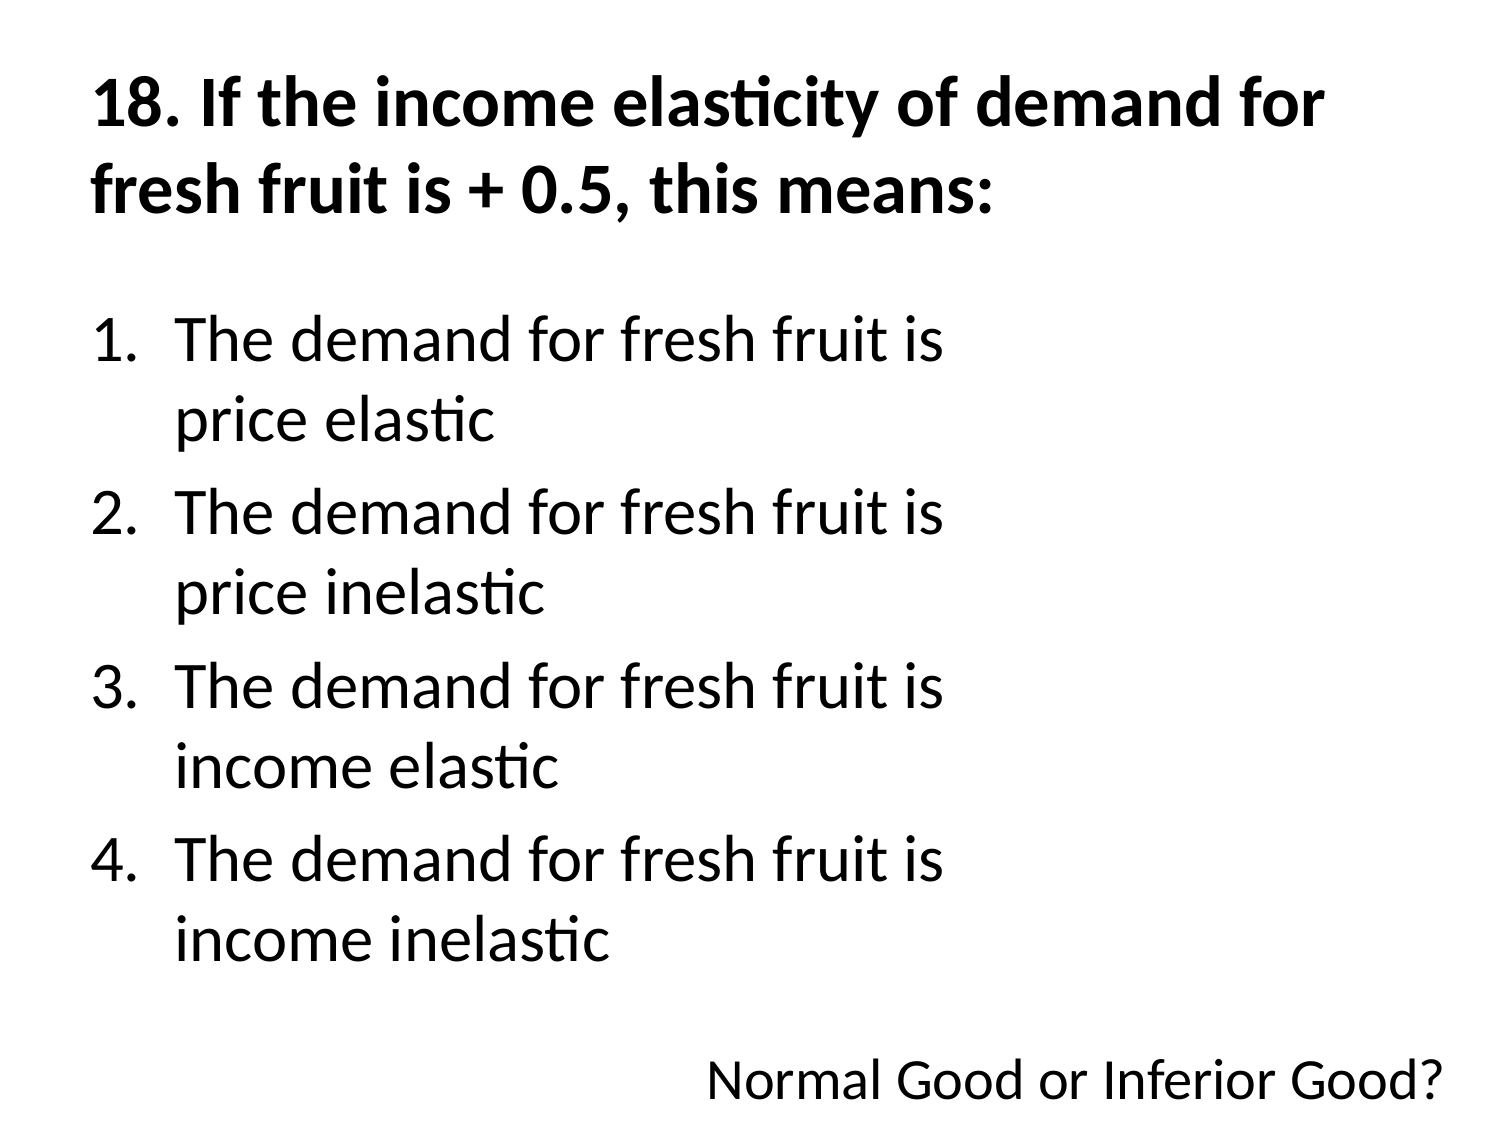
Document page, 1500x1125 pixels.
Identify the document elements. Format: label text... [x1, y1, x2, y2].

list The demand for fresh fruit is price elastic The demand for fresh fruit is price inelastic The demand for fresh fruit is income elastic The demand for fresh fruit is income inelastic [75, 287, 1025, 1088]
title 18. If the income elasticity of demand for fresh fruit is + 0.5, this means: [75, 45, 1450, 238]
text_box Normal Good or Inferior Good? [691, 1033, 1461, 1119]
